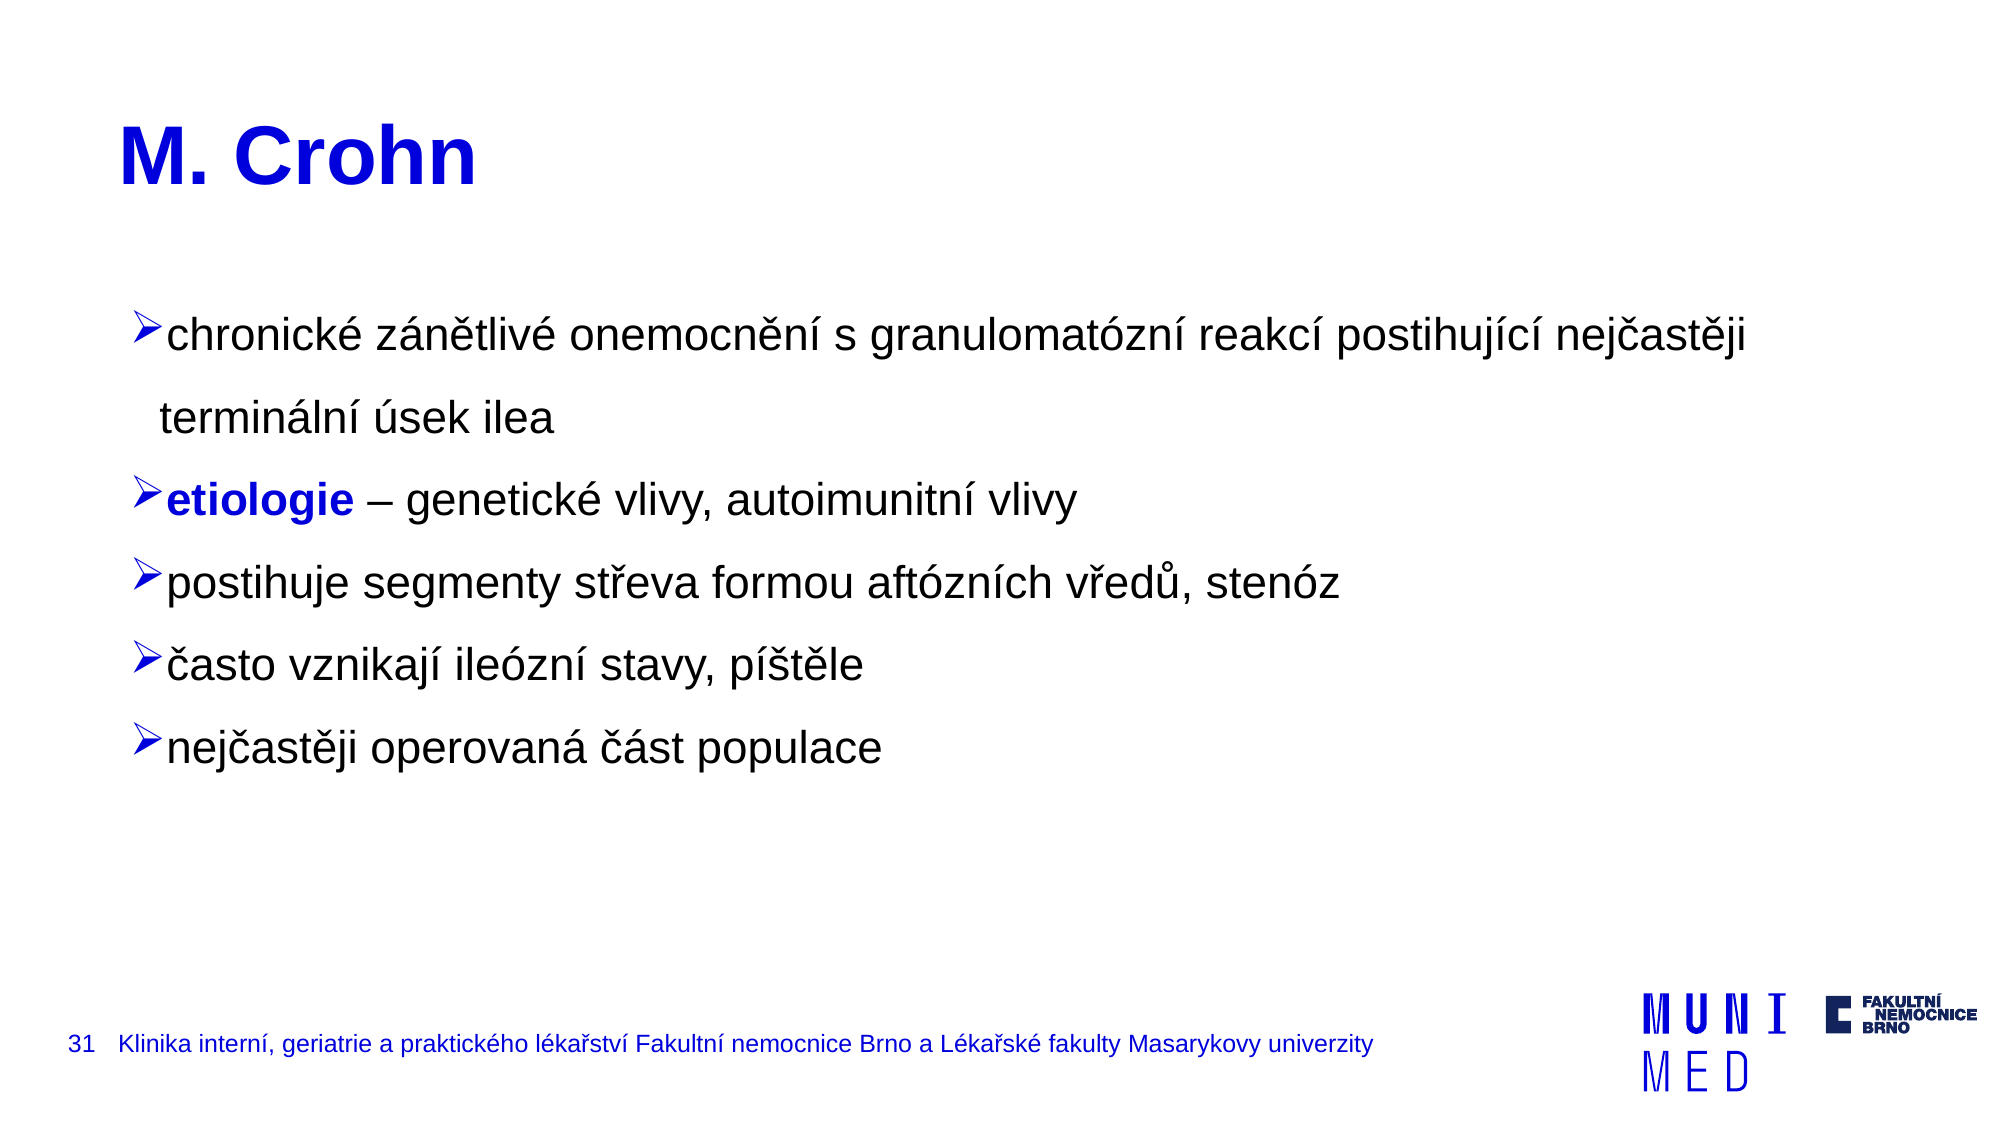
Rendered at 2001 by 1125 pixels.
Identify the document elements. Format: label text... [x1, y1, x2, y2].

title M. Crohn [118, 118, 1883, 193]
slide_number 31 [67, 1021, 110, 1063]
list chronické zánětlivé onemocnění s granulomatózní reakcí postihující nejčastěji terminální úsek ilea etiologie – genetické vlivy, autoimunitní vlivy postihuje segmenty střeva formou aftózních vředů, stenóz často vznikají ileózní stavy, píštěle nejčastěji operovaná část populace [118, 277, 1883, 957]
footer Klinika interní, geriatrie a praktického lékařství Fakultní nemocnice Brno a Lékařské fakulty Masarykovy univerzity [118, 1021, 1418, 1063]
